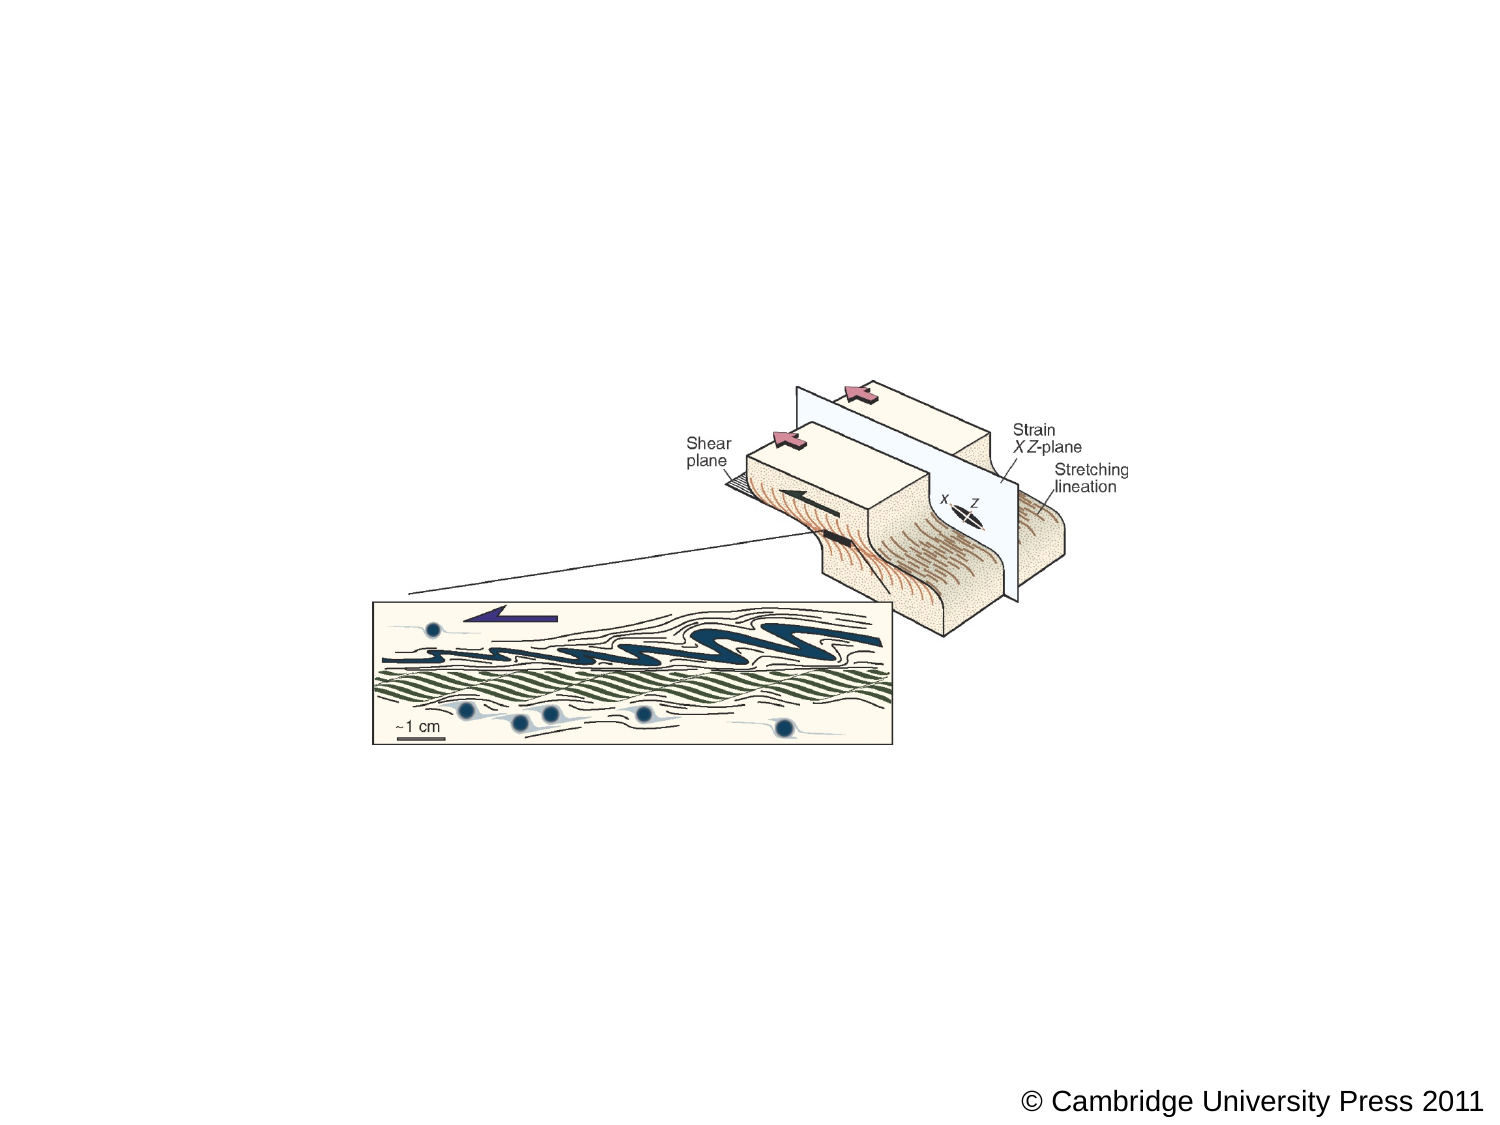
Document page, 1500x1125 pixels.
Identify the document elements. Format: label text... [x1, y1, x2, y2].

picture [371, 380, 1128, 745]
text_box © Cambridge University Press 2011 [915, 1074, 1500, 1125]
